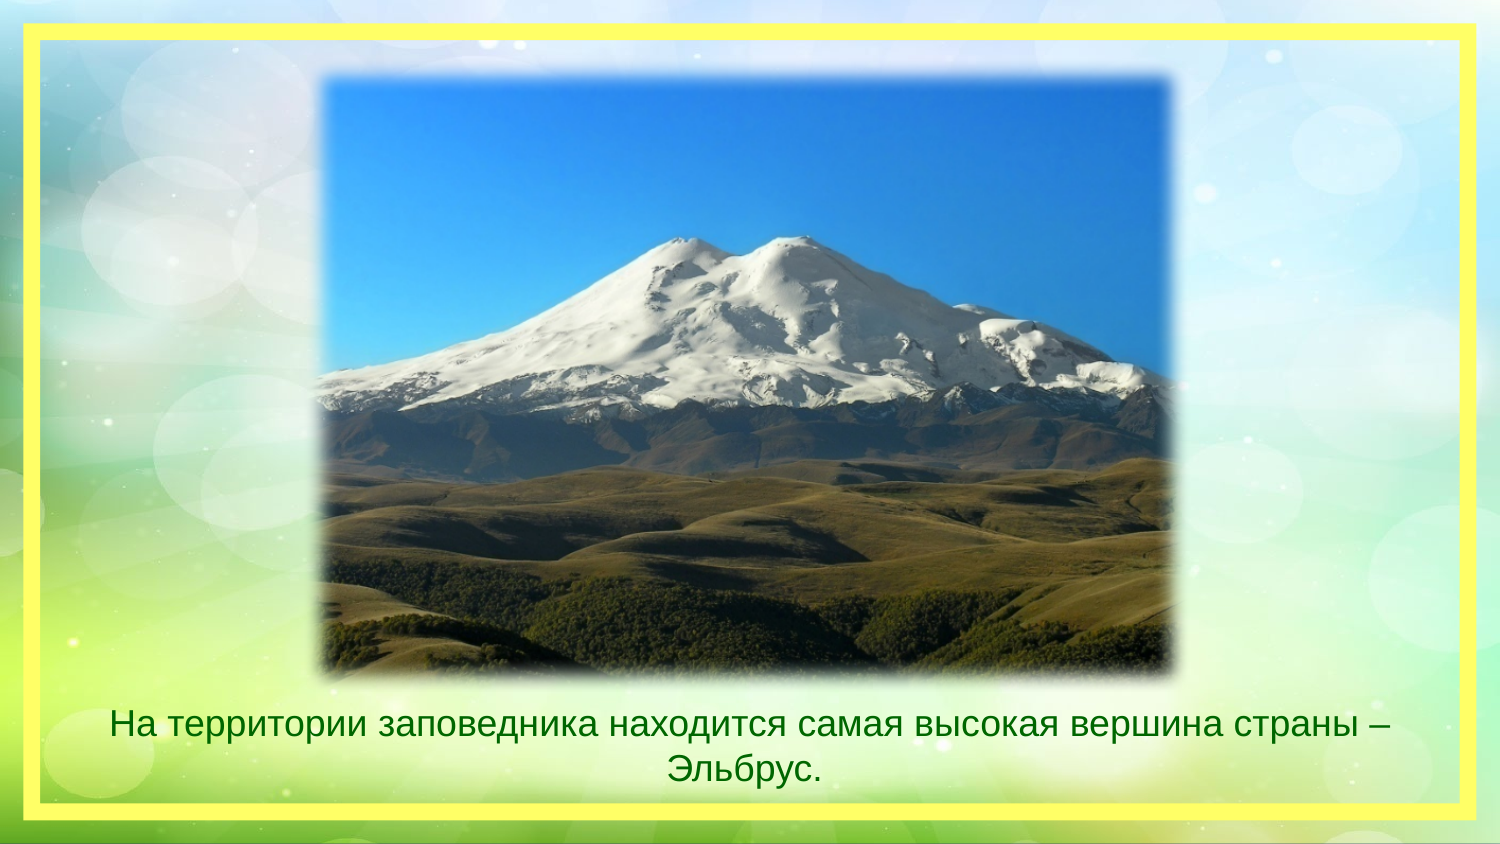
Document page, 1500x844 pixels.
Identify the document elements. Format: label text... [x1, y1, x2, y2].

picture [0, 0, 1500, 844]
text_box На территории заповедника находится самая высокая вершина страны – Эльбрус. [58, 691, 1442, 797]
